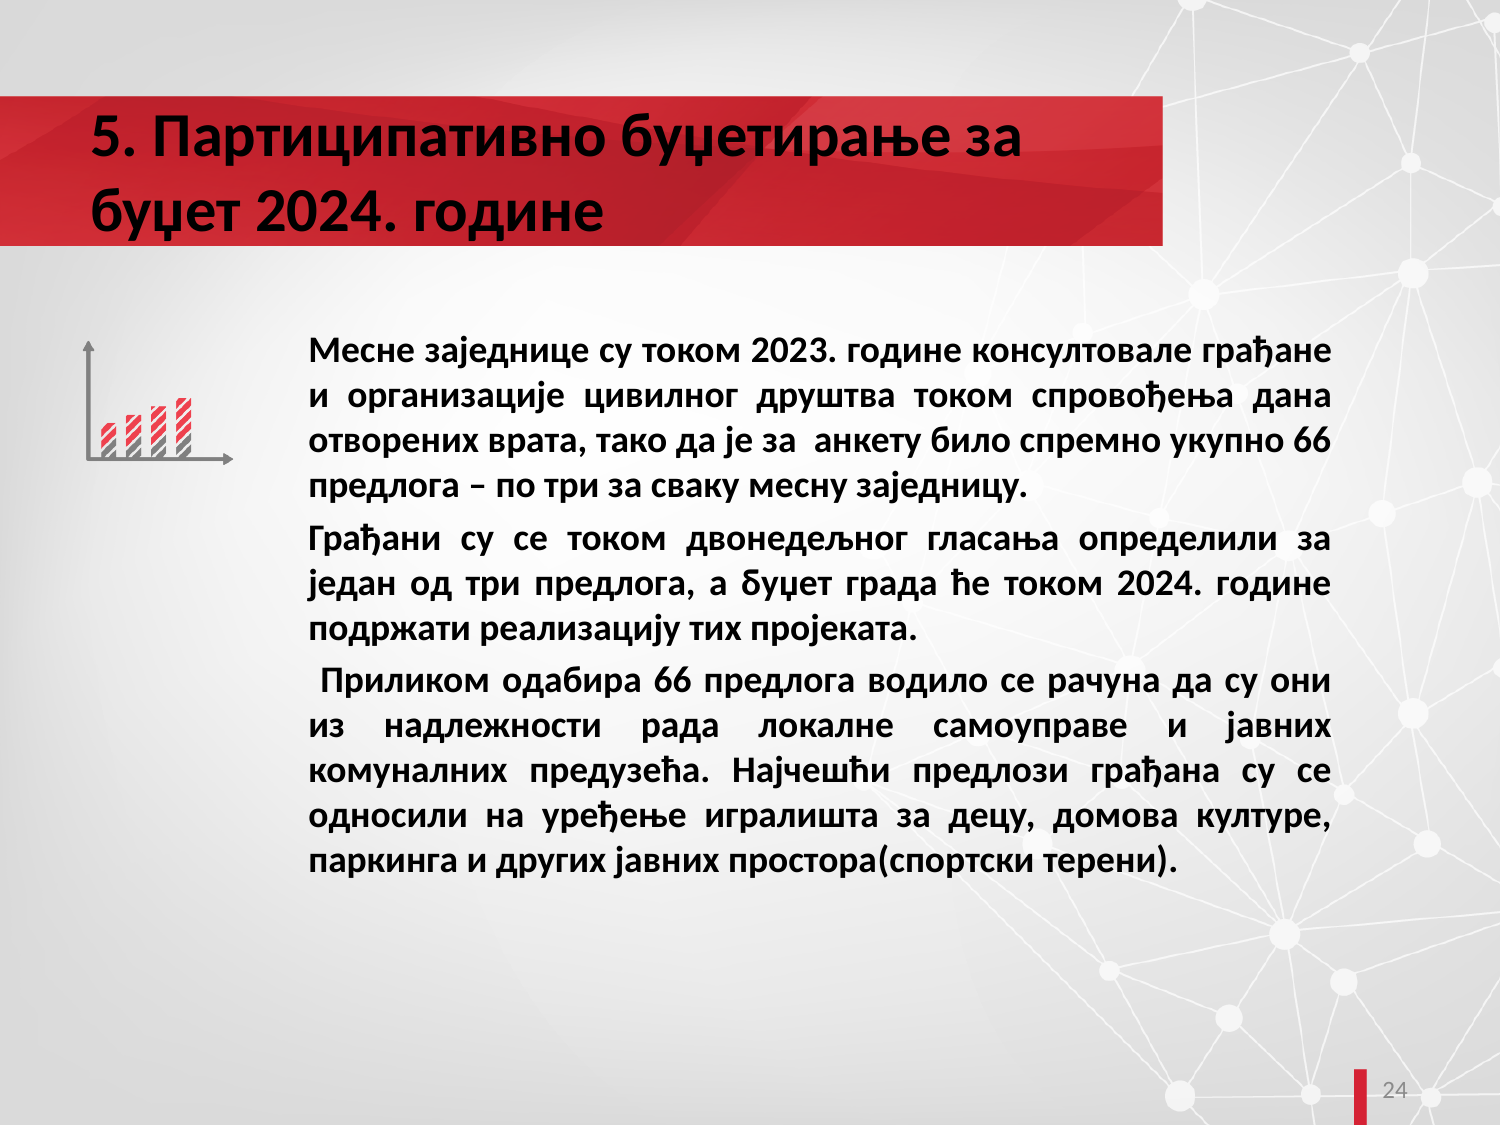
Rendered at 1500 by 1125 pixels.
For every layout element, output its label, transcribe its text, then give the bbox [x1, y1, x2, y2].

slide_number 24 [1073, 1058, 1423, 1119]
title 5. Партиципативно буџетирање за буџет 2024. године [75, 99, 1166, 239]
picture [0, 0, 1500, 1125]
list Месне заједнице су током 2023. године консултовале грађане и организације цивилног друштва током спровођења дана отворених врата, тако да је за анкету било спремно укупно 66 предлога – по три за сваку месну заједницу. Грађани су се током двонедељног гласања определили за један од три предлога, а буџет града ће током 2024. године подржати реализацију тих пројеката. Приликом одабира 66 предлога водило се рачуна да су они из надлежности рада локалне самоуправе и јавних комуналних предузећа. Најчешћи предлози грађана су се односили на уређење игралишта за децу, домова културе, паркинга и других јавних простора(спортски терени). [293, 317, 1348, 1040]
